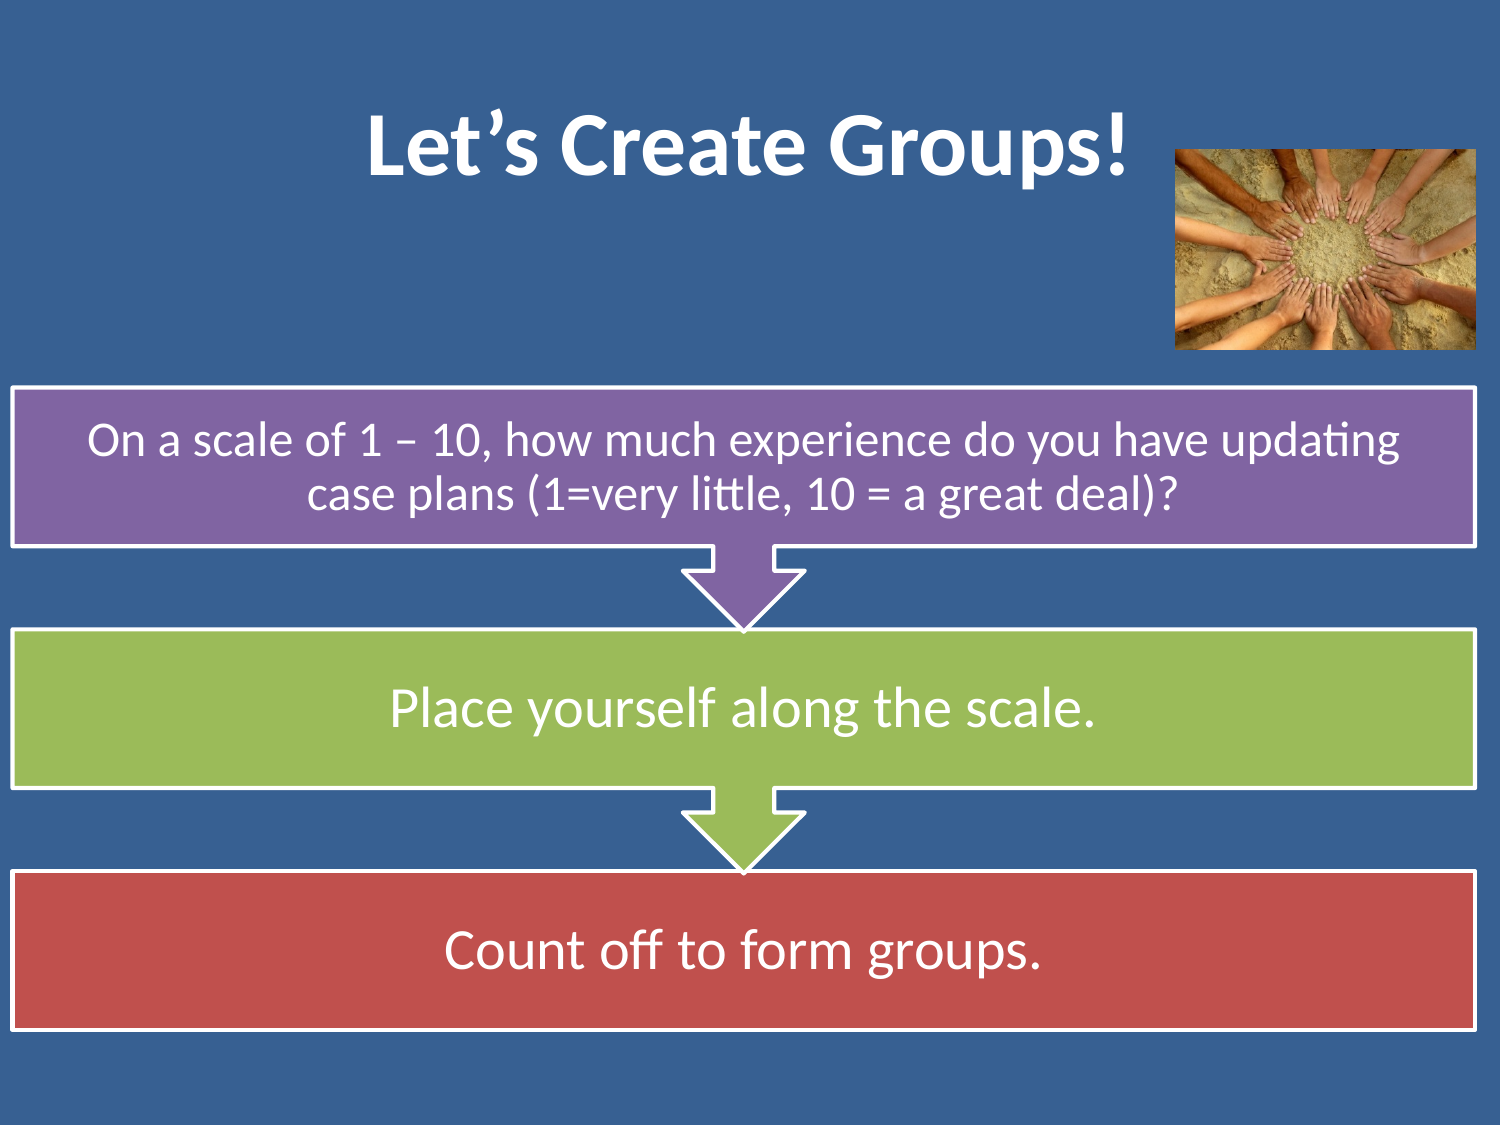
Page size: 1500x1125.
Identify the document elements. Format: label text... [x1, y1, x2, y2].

picture [1174, 149, 1476, 350]
title Let’s Create Groups! [75, 45, 1425, 233]
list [12, 387, 1476, 1031]
